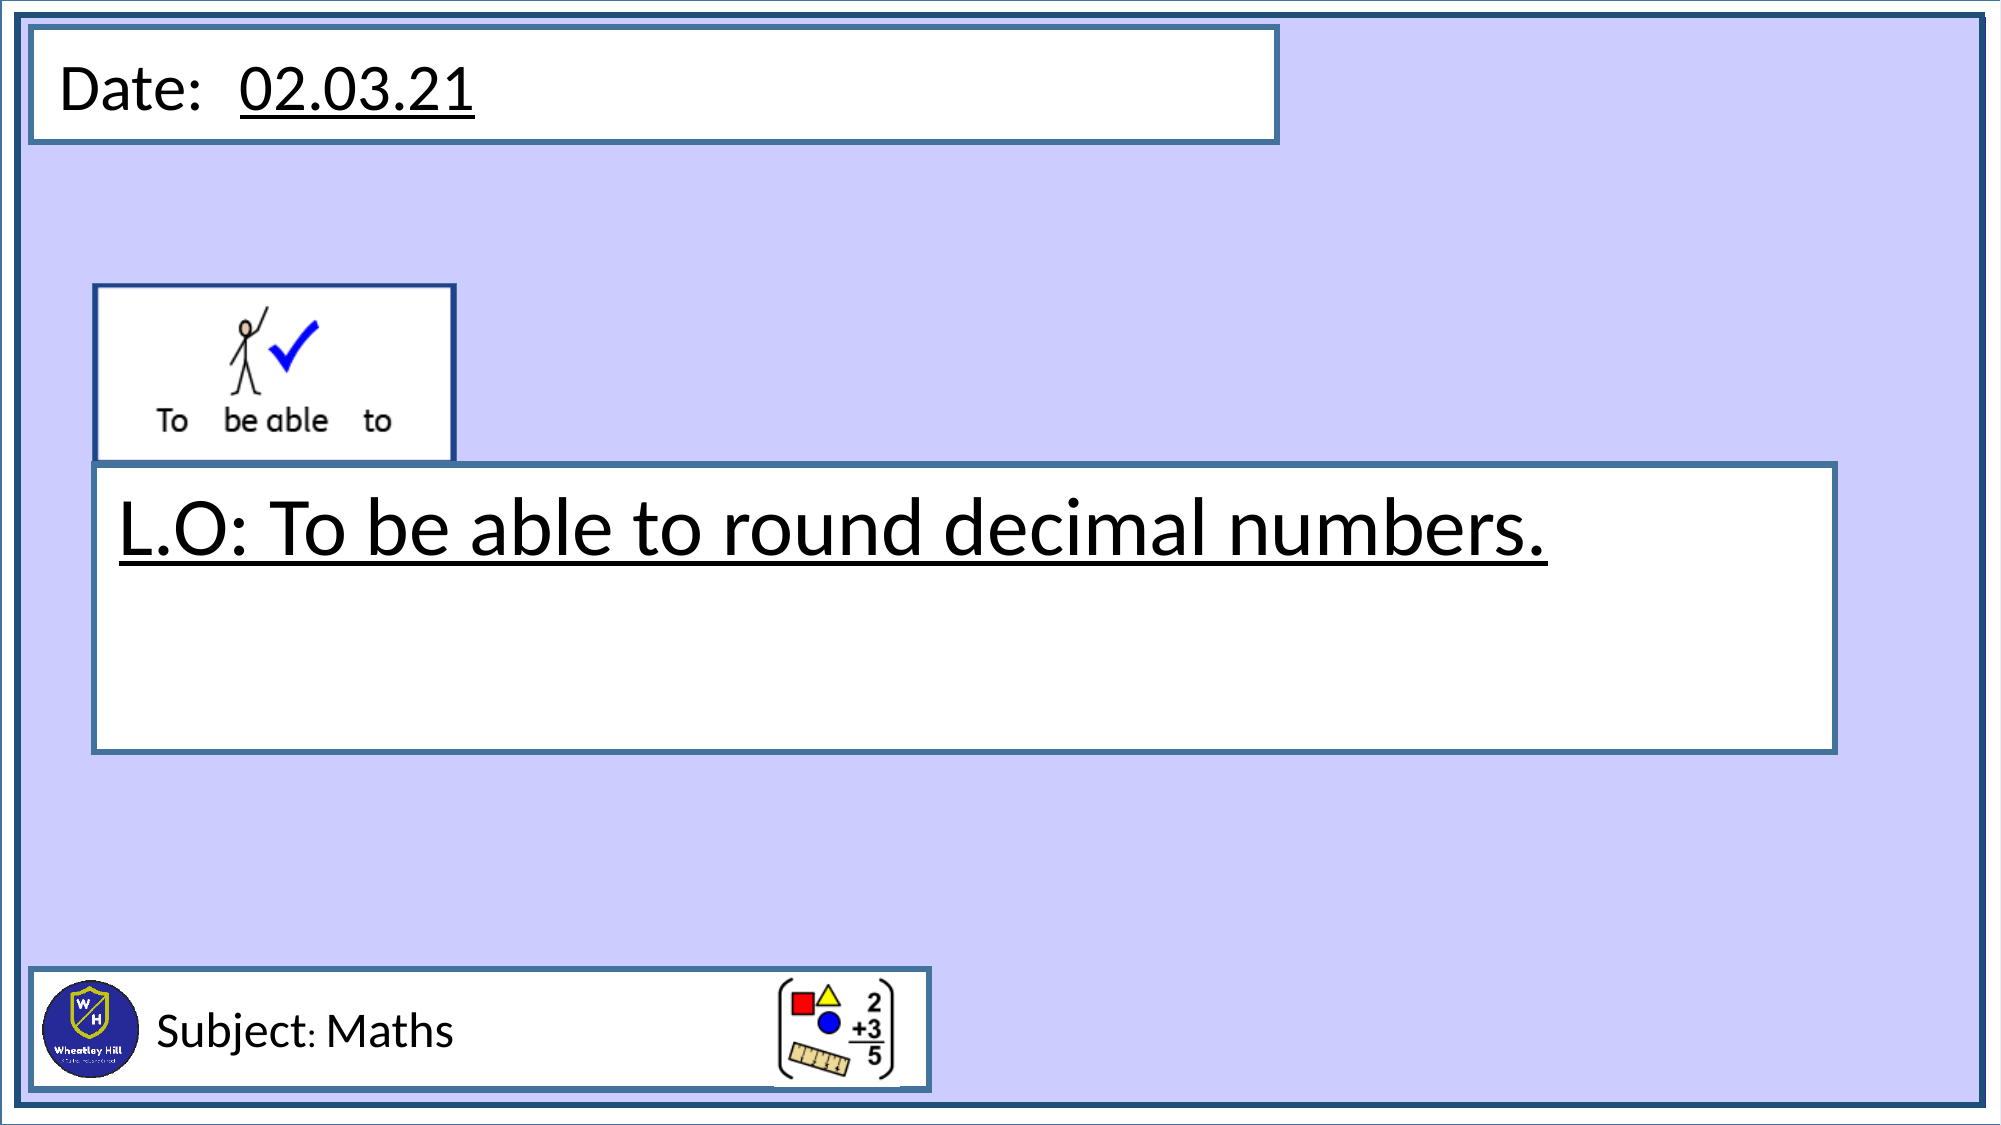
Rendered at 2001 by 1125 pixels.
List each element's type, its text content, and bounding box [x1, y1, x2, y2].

text_box [93, 463, 1836, 753]
text_box [16, 14, 1983, 1106]
picture [0, 0, 2001, 1125]
text_box [30, 968, 930, 1091]
text_box Subject: Maths [142, 989, 774, 1065]
text_box L.O: To be able to round decimal numbers. [104, 464, 1816, 680]
text_box Date: 02.03.21 [44, 36, 1264, 132]
text_box [30, 26, 1278, 143]
